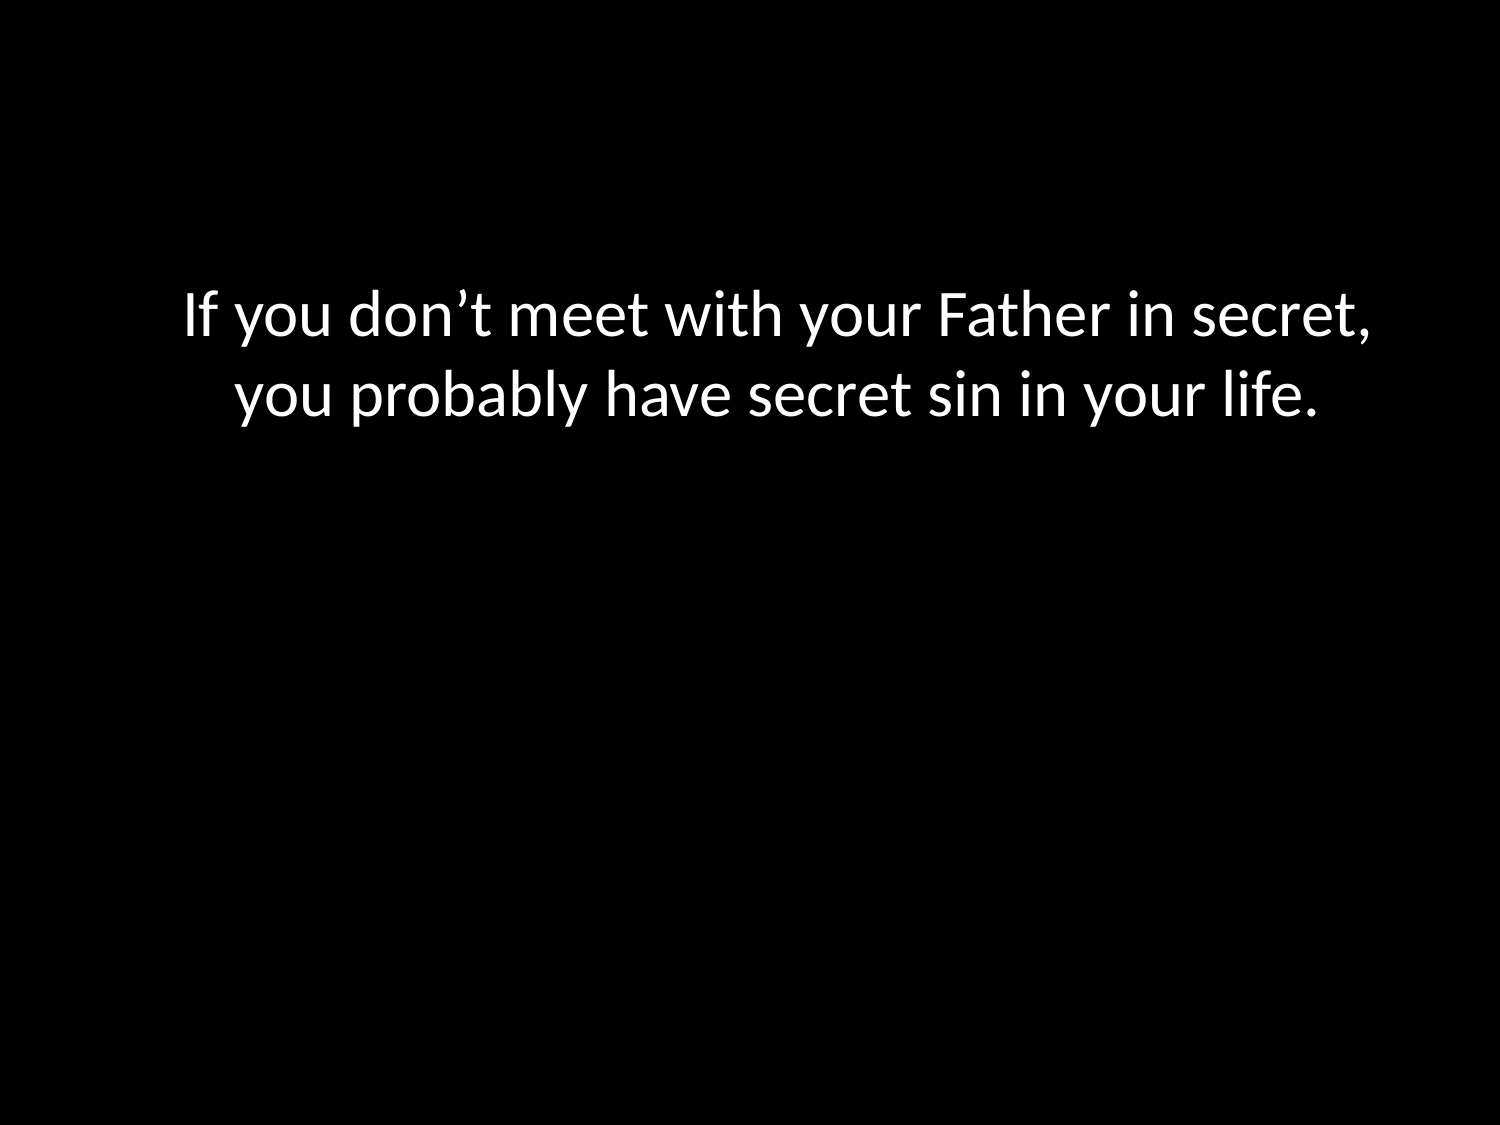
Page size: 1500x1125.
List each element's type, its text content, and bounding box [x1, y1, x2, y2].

list If you don’t meet with your Father in secret, you probably have secret sin in your life. [75, 262, 1425, 1005]
